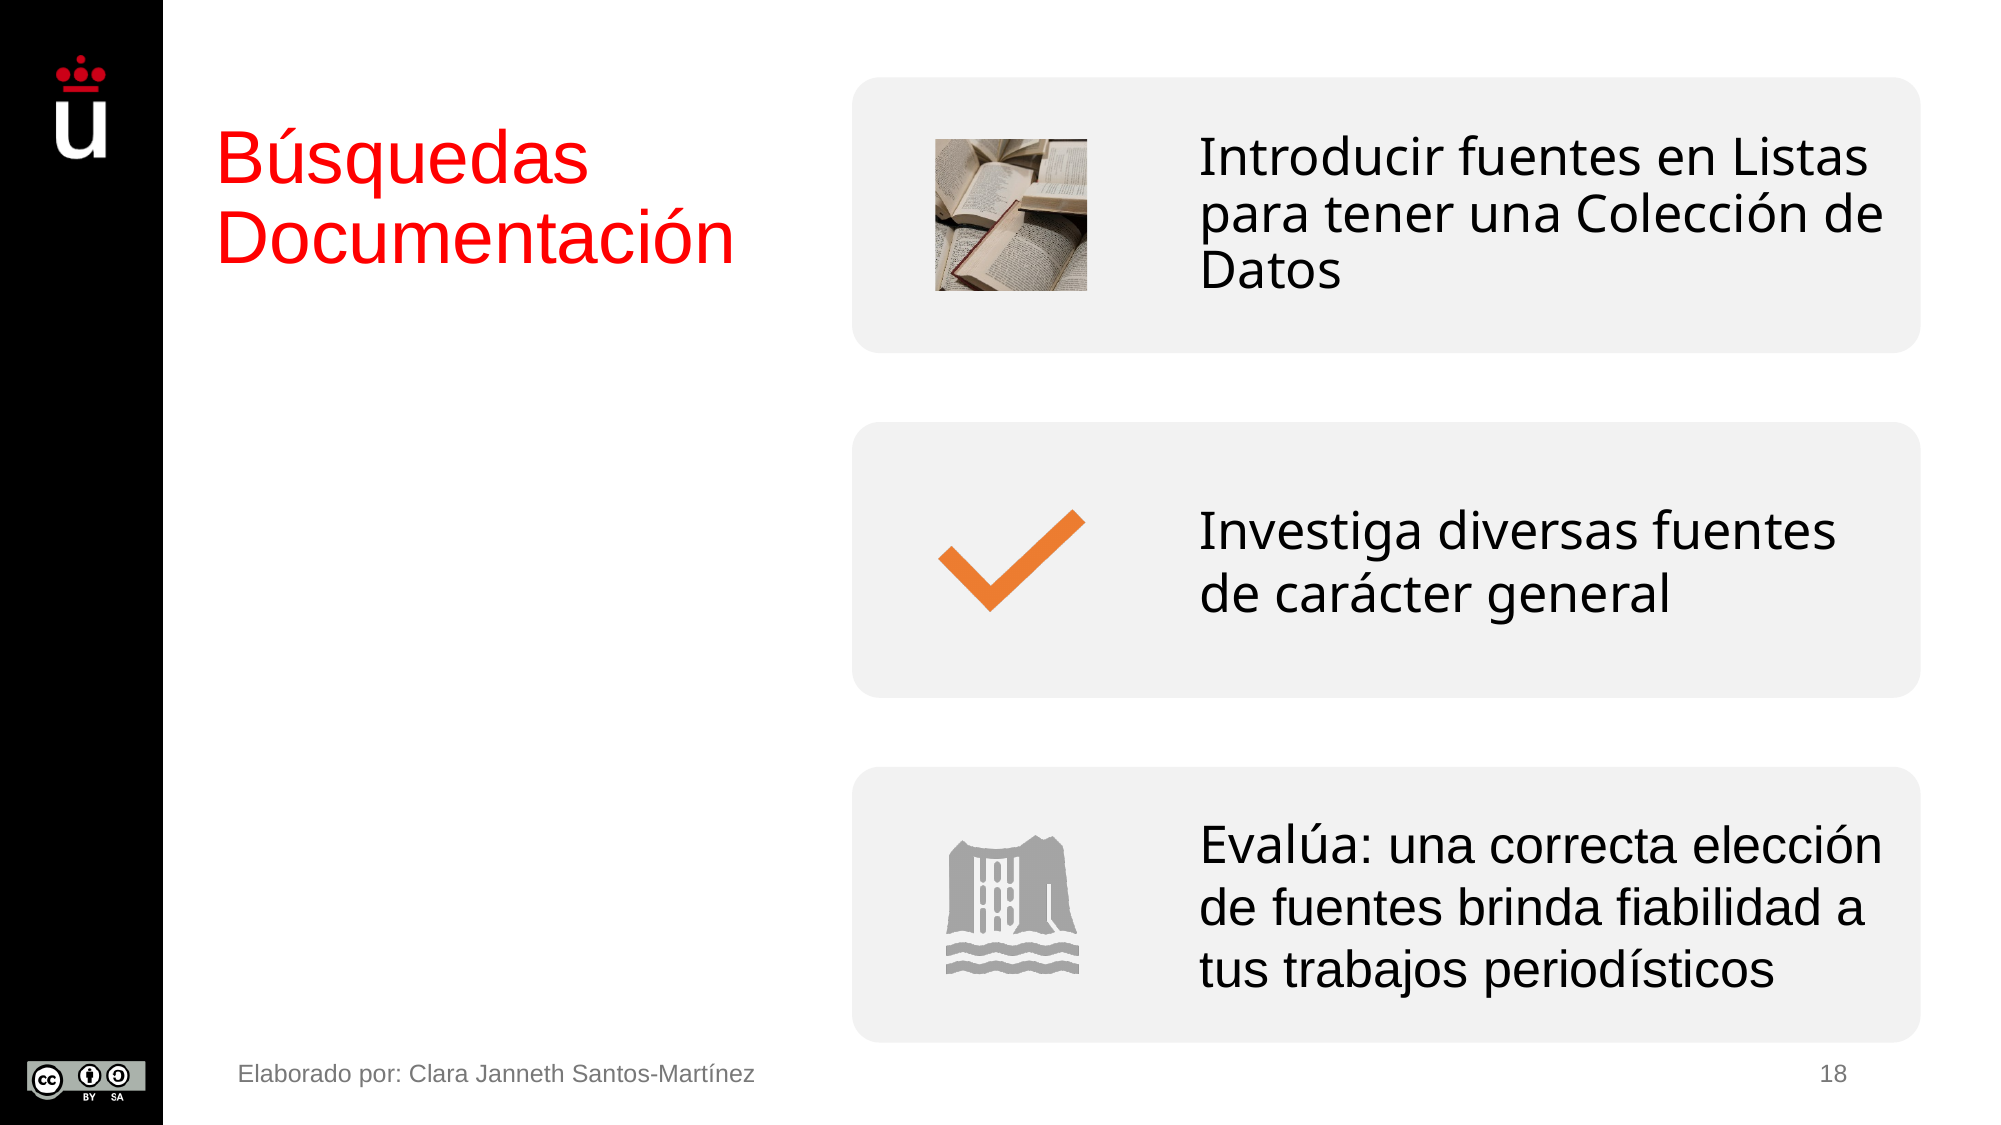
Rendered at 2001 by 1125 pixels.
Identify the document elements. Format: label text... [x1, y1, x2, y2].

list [852, 77, 1921, 1043]
footer Elaborado por: Clara Janneth Santos-Martínez [215, 1042, 780, 1103]
picture [55, 55, 117, 165]
picture [26, 1060, 146, 1103]
title Búsquedas Documentación [215, 115, 780, 281]
slide_number 18 [1412, 1043, 1863, 1103]
